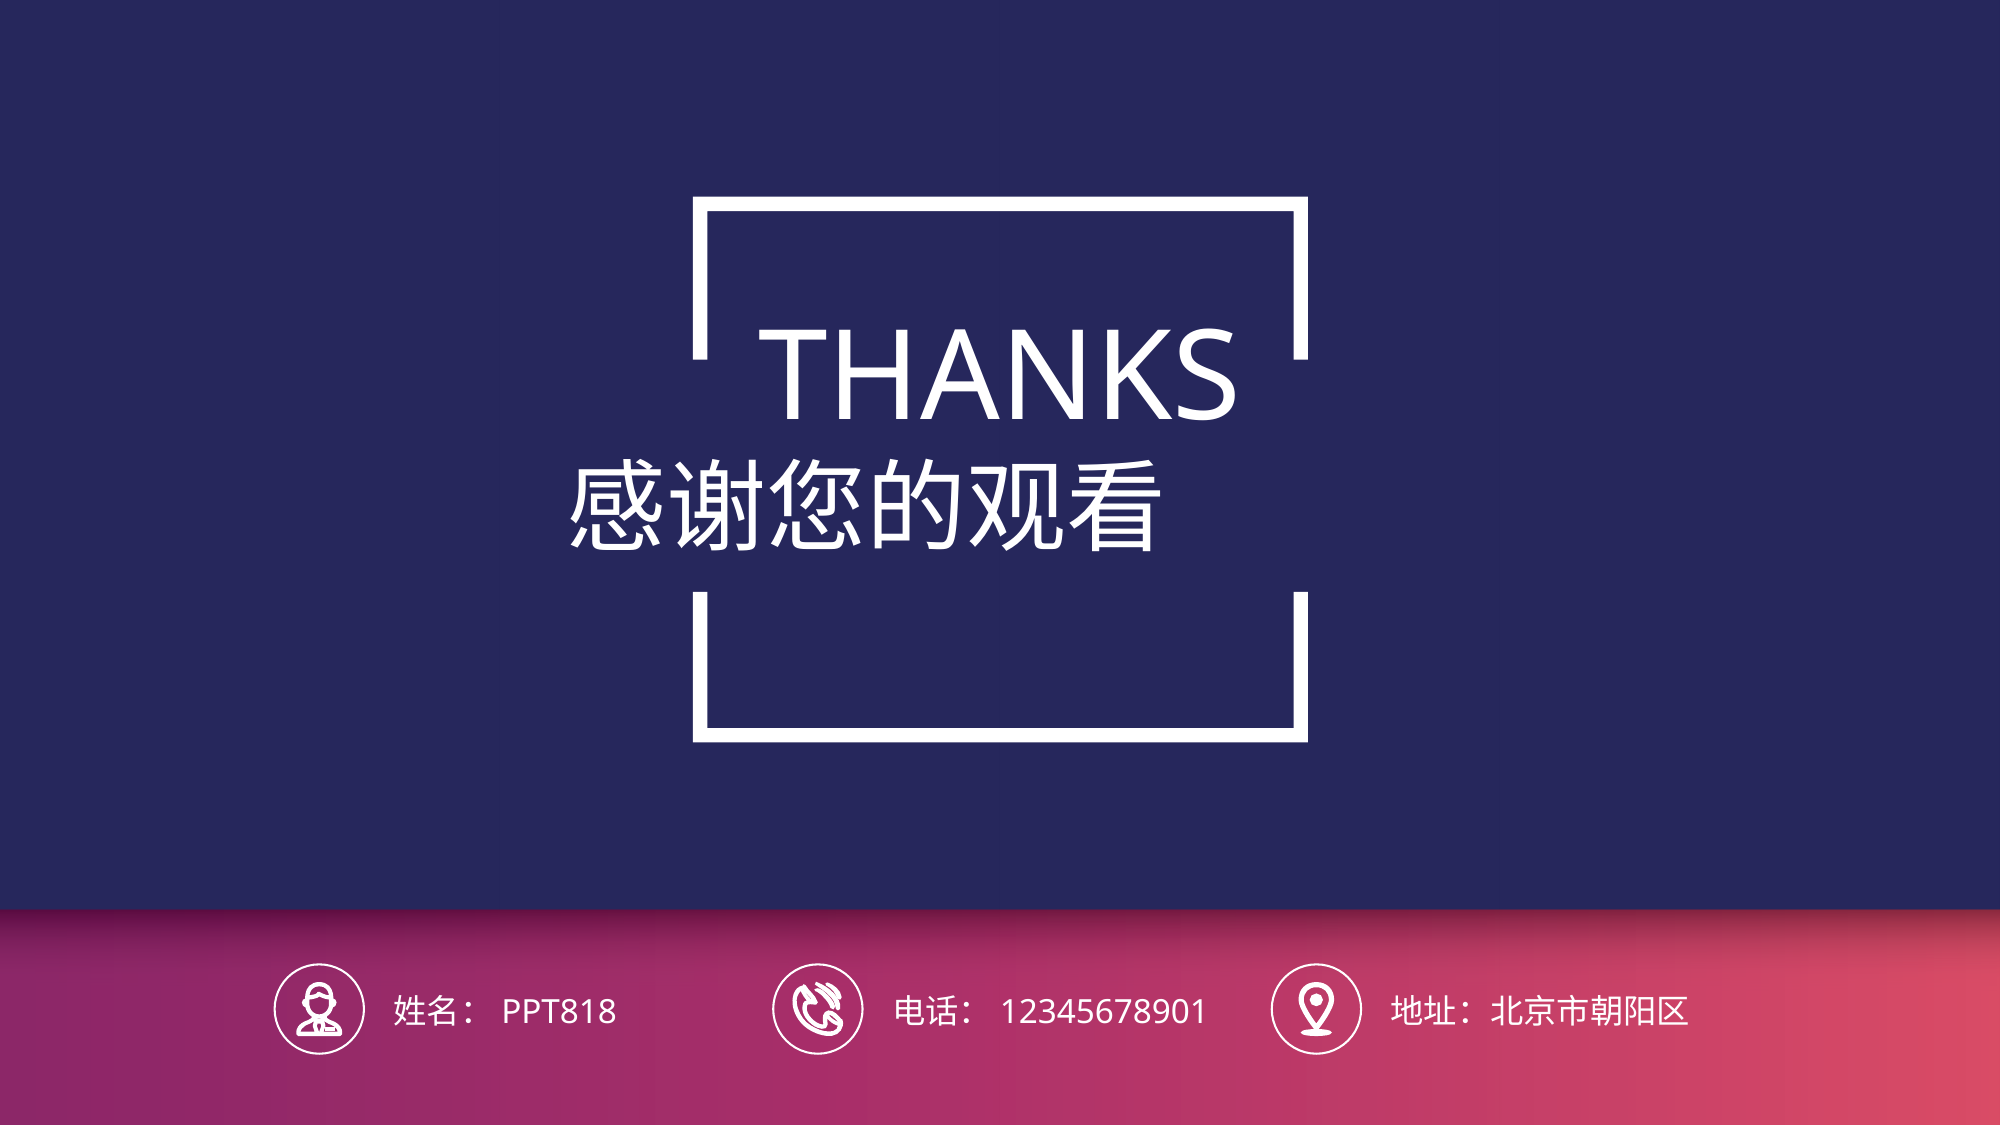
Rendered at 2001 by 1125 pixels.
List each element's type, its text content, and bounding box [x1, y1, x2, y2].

text_box THANKS [552, 287, 1448, 452]
text_box 地址：北京市朝阳区 [1376, 983, 1733, 1038]
text_box [1270, 963, 1363, 1055]
text_box [273, 963, 365, 1055]
text_box [792, 981, 844, 1036]
text_box 感谢您的观看 [552, 452, 1448, 571]
text_box [692, 591, 1308, 743]
text_box [1298, 982, 1335, 1037]
text_box [296, 982, 343, 1037]
picture [0, 0, 2000, 1125]
text_box [692, 196, 1308, 287]
text_box 姓名：PPT818 [379, 983, 736, 1038]
text_box [772, 963, 864, 1055]
text_box 电话：12345678901 [877, 983, 1235, 1038]
